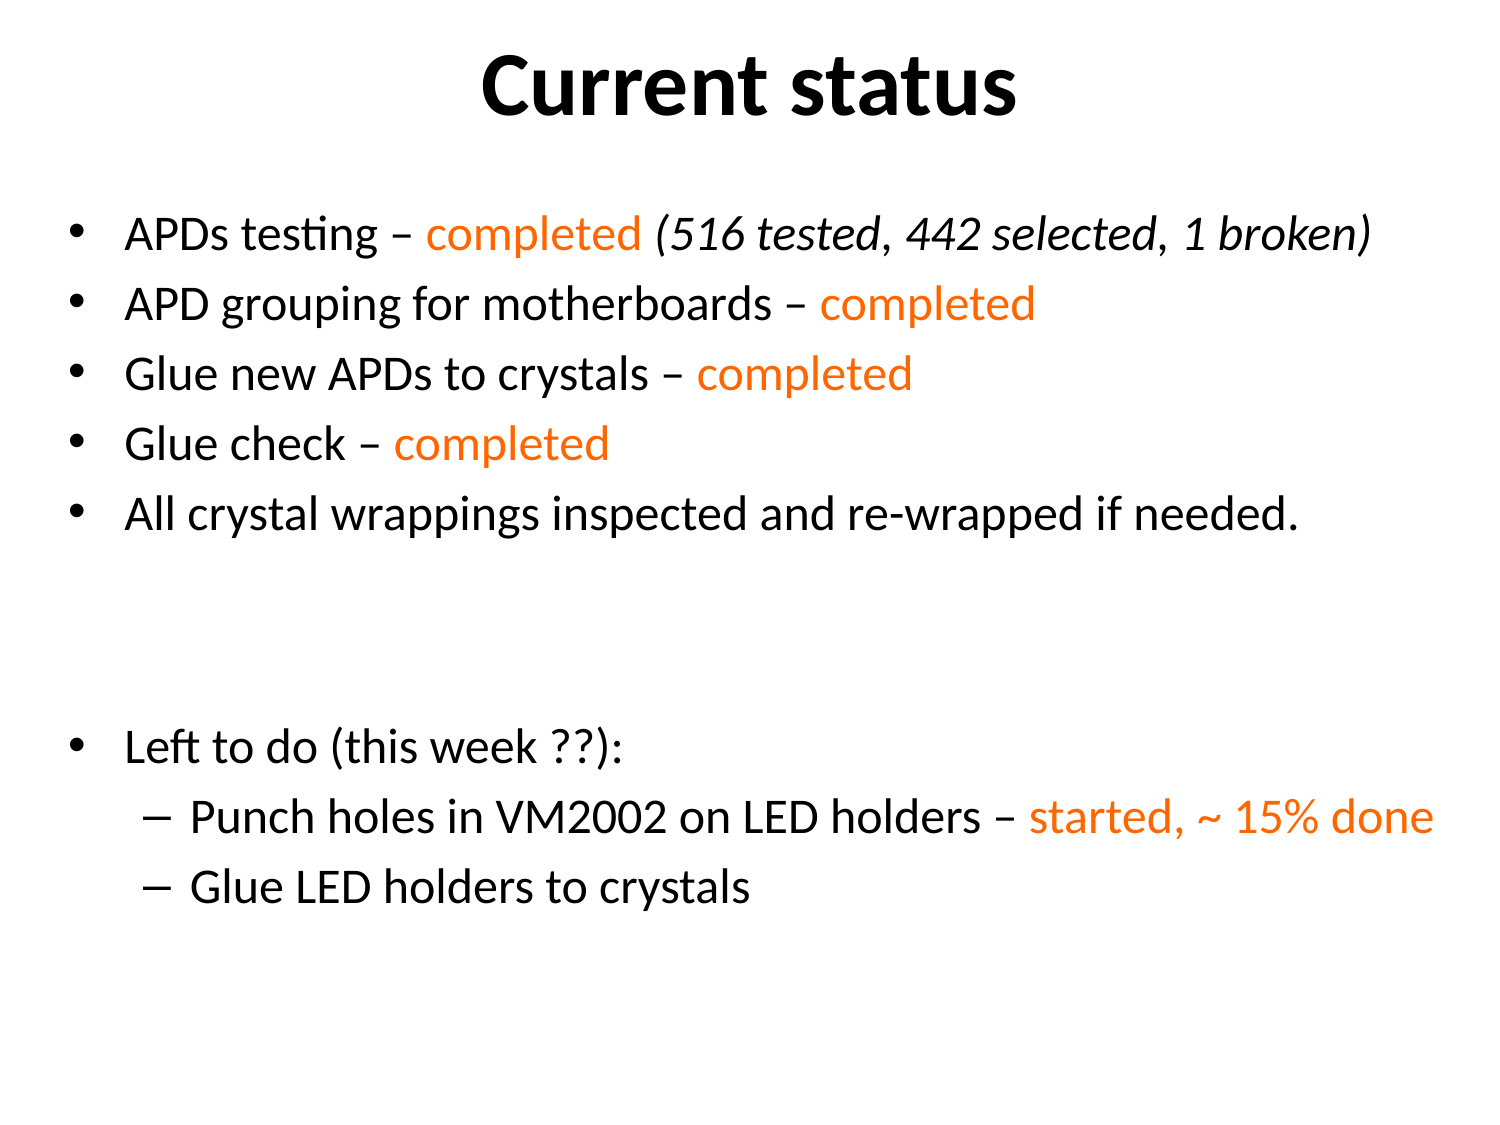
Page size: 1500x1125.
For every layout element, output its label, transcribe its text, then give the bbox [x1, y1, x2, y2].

list APDs testing – completed (516 tested, 442 selected, 1 broken) APD grouping for motherboards – completed Glue new APDs to crystals – completed Glue check – completed All crystal wrappings inspected and re-wrapped if needed. Left to do (this week ??): Punch holes in VM2002 on LED holders – started, ~ 15% done Glue LED holders to crystals [53, 192, 1479, 1118]
title Current status [75, 0, 1425, 173]
